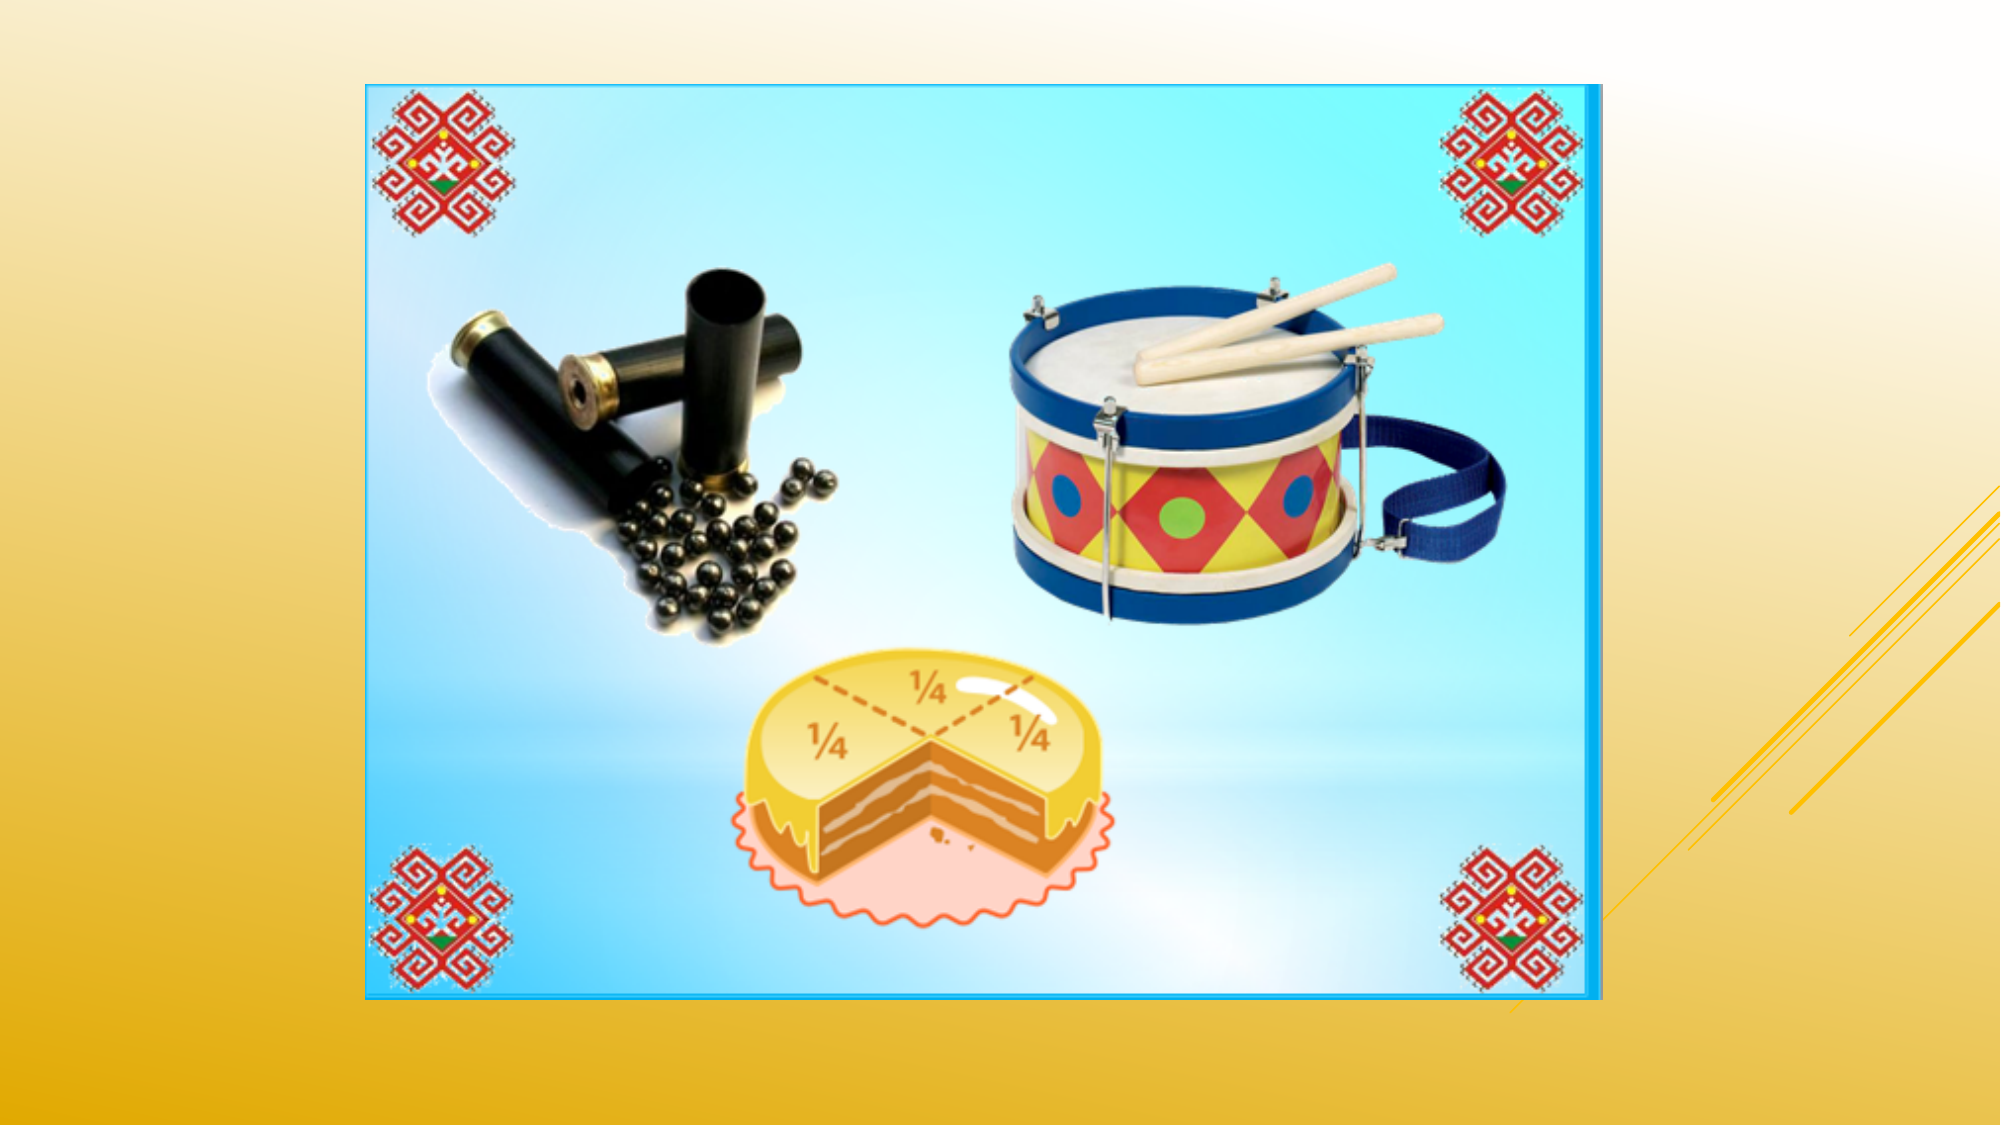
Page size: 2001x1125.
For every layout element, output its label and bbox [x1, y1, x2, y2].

picture [365, 83, 1588, 997]
picture [1599, 83, 1604, 1000]
